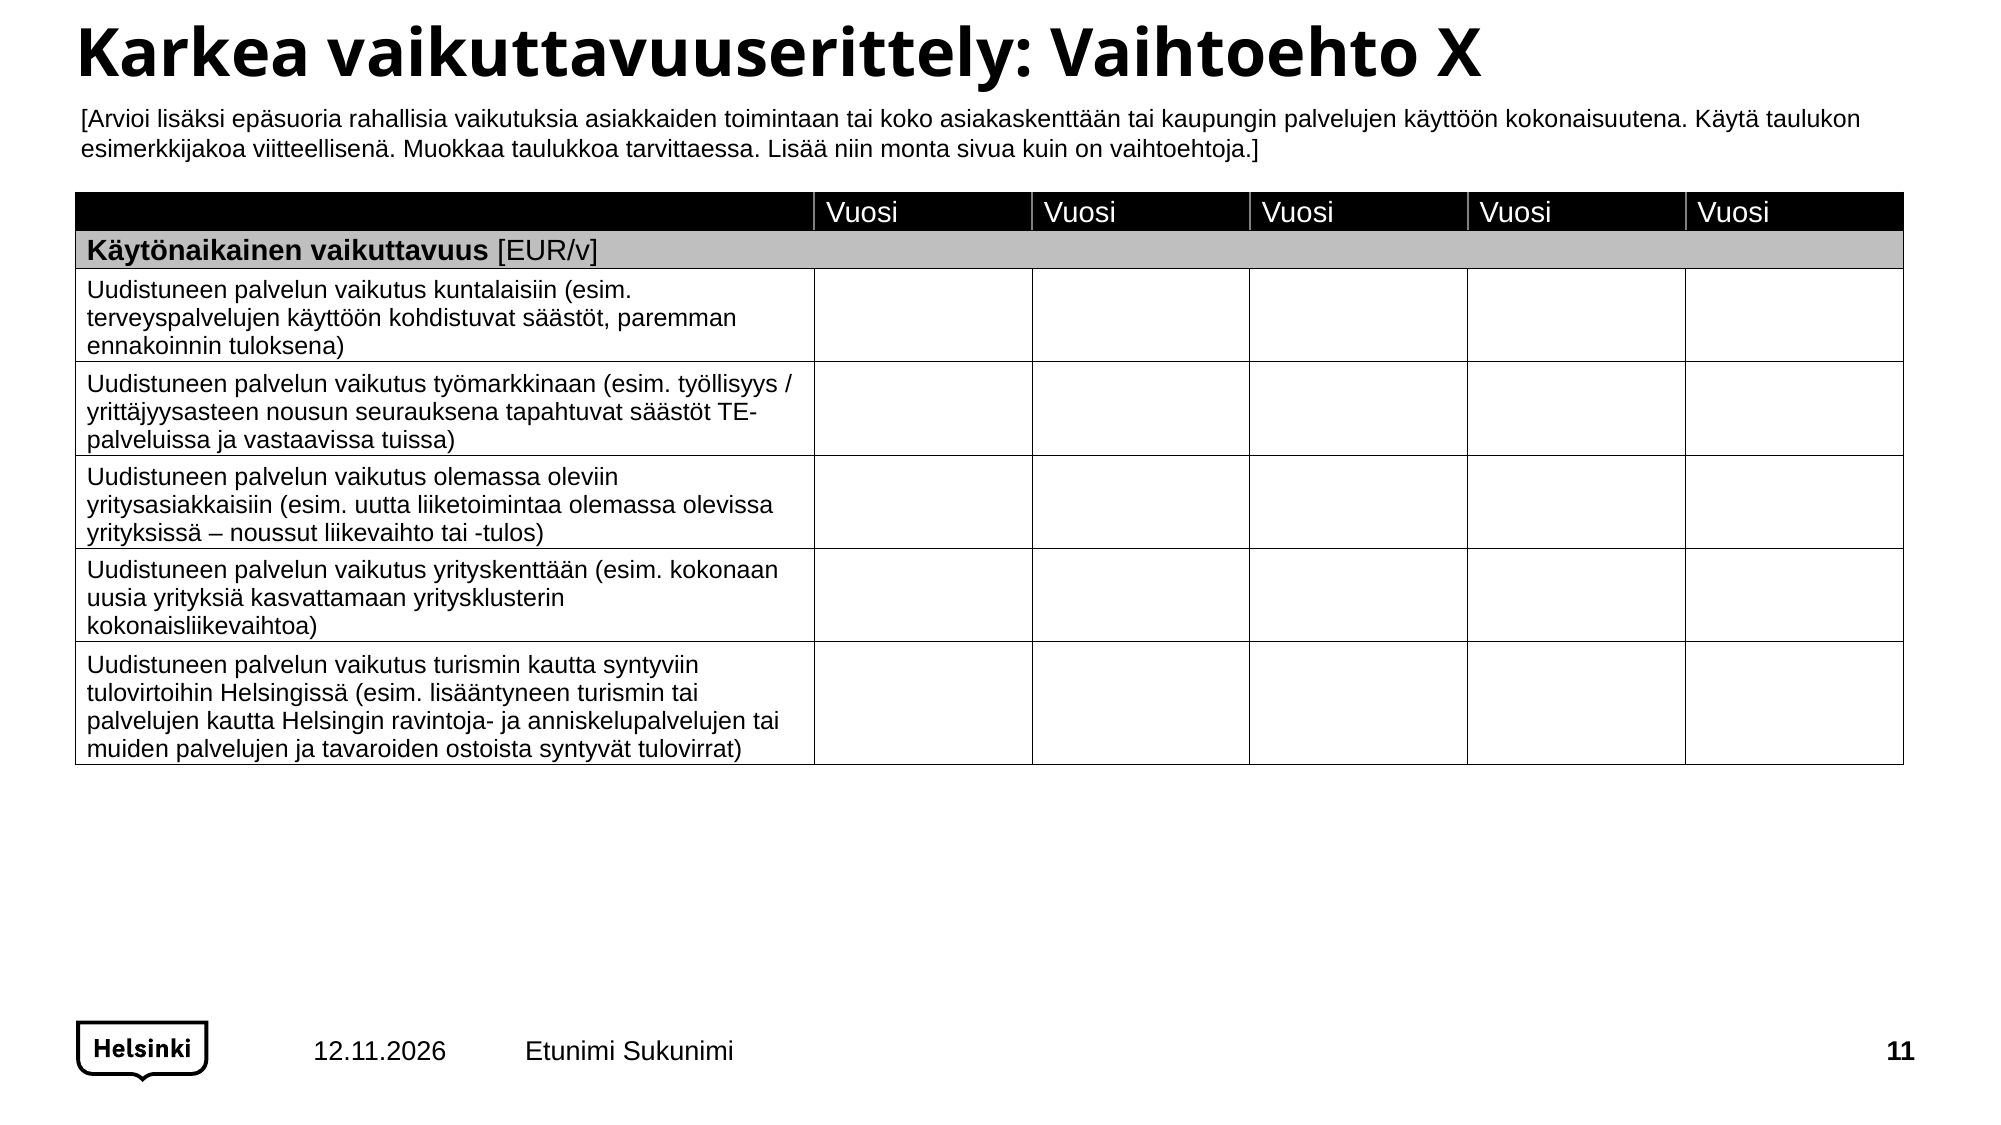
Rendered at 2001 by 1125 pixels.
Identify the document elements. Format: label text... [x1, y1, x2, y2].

table_cell Uudistuneen palvelun vaikutus olemassa oleviin yritysasiakkaisiin (esim. uutta liiketoimintaa olemassa olevissa yrityksissä – noussut liikevaihto tai -tulos) [76, 456, 814, 548]
table_cell [815, 269, 1032, 361]
table_cell [815, 362, 1032, 455]
table_cell [1250, 549, 1467, 641]
table_cell [1686, 549, 1903, 641]
table_cell [1686, 642, 1903, 764]
table_cell [1468, 362, 1685, 455]
table_cell Uudistuneen palvelun vaikutus työmarkkinaan (esim. työllisyys / yrittäjyysasteen nousun seurauksena tapahtuvat säästöt TE-palveluissa ja vastaavissa tuissa) [76, 362, 814, 455]
table_header [76, 193, 813, 230]
slide_number 11 [1712, 1028, 1916, 1071]
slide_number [272, 1028, 487, 1071]
table_cell [815, 456, 1032, 548]
table_header Vuosi [1251, 193, 1467, 230]
table_header Vuosi [1033, 193, 1249, 230]
table_cell [1468, 269, 1685, 361]
table_cell [1686, 456, 1903, 548]
table_cell [1468, 456, 1685, 548]
table_cell [1033, 269, 1249, 361]
table_header Vuosi [1687, 193, 1903, 230]
table_cell [1250, 642, 1467, 764]
table_cell [1033, 362, 1249, 455]
table_header Vuosi [1469, 193, 1685, 230]
table_cell Uudistuneen palvelun vaikutus turismin kautta syntyviin tulovirtoihin Helsingissä (esim. lisääntyneen turismin tai palvelujen kautta Helsingin ravintoja- ja anniskelupalvelujen tai muiden palvelujen ja tavaroiden ostoista syntyvät tulovirrat) [76, 642, 814, 764]
text_box [Arvioi lisäksi epäsuoria rahallisia vaikutuksia asiakkaiden toimintaan tai koko asiakaskenttään tai kaupungin palvelujen käyttöön kokonaisuutena. Käytä taulukon esimerkkijakoa viitteellisenä. Muokkaa taulukkoa tarvittaessa. Lisää niin monta sivua kuin on vaihtoehtoja.] [74, 96, 1904, 169]
table_cell [1033, 456, 1249, 548]
table_cell [815, 549, 1032, 641]
table_cell Uudistuneen palvelun vaikutus kuntalaisiin (esim. terveyspalvelujen käyttöön kohdistuvat säästöt, paremman ennakoinnin tuloksena) [76, 269, 814, 361]
table_cell [1468, 642, 1685, 764]
table_cell [1686, 269, 1903, 361]
table_cell [1250, 269, 1467, 361]
table_cell Uudistuneen palvelun vaikutus yrityskenttään (esim. kokonaan uusia yrityksiä kasvattamaan yritysklusterin kokonaisliikevaihtoa) [76, 549, 814, 641]
table_header Vuosi [815, 193, 1031, 230]
title Karkea vaikuttavuuserittely: Vaihtoehto X [75, 19, 1918, 109]
table_cell [1250, 362, 1467, 455]
table_cell [1686, 362, 1903, 455]
table_cell [1033, 642, 1249, 764]
table_cell [815, 642, 1032, 764]
table_cell [1468, 549, 1685, 641]
table_cell [1033, 549, 1249, 641]
table_cell Käytönaikainen vaikuttavuus [EUR/v] [76, 231, 1903, 268]
table_cell [1250, 456, 1467, 548]
footer Etunimi Sukunimi [525, 1028, 1201, 1071]
